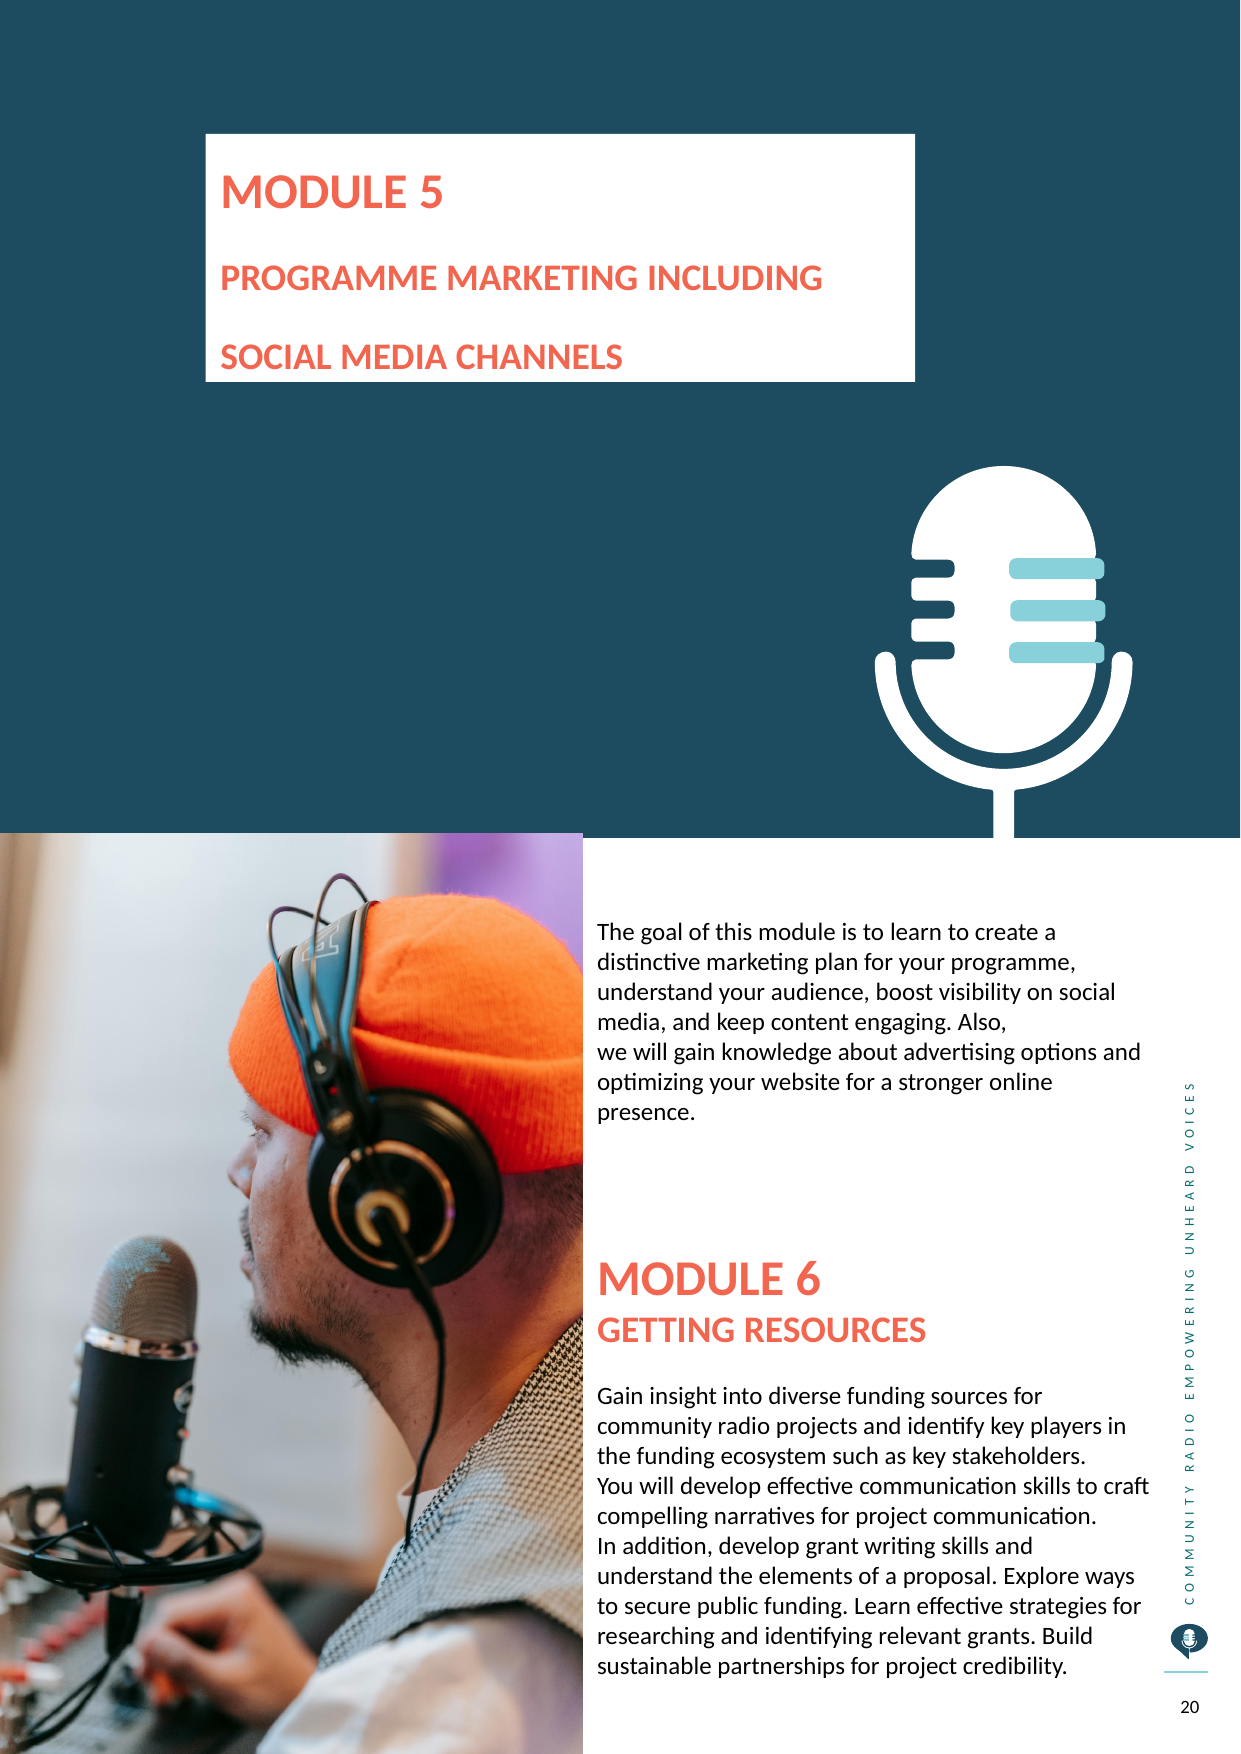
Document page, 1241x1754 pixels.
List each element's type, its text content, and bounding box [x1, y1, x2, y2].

picture [0, 833, 583, 1754]
list MODULE 5 PROGRAMME MARKETING INCLUDING SOCIAL MEDIA CHANNELS [205, 133, 916, 382]
slide_number 20 [1153, 1676, 1215, 1736]
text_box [876, 467, 1131, 846]
text_box The goal of this module is to learn to create a distinctive marketing plan for your programme, understand your audience, boost visibility on social media, and keep content engaging. Also, we will gain knowledge about advertising options and optimizing your website for a stronger online presence. MODULE 6 GETTING RESOURCES Gain insight into diverse funding sources for community radio projects and identify key players in the funding ecosystem such as key stakeholders. You will develop effective communication skills to craft compelling narratives for project communication. In addition, develop grant writing skills and understand the elements of a proposal. Explore ways to secure public funding. Learn effective strategies for researching and identifying relevant grants. Build sustainable partnerships for project credibility. [583, 908, 1171, 1687]
